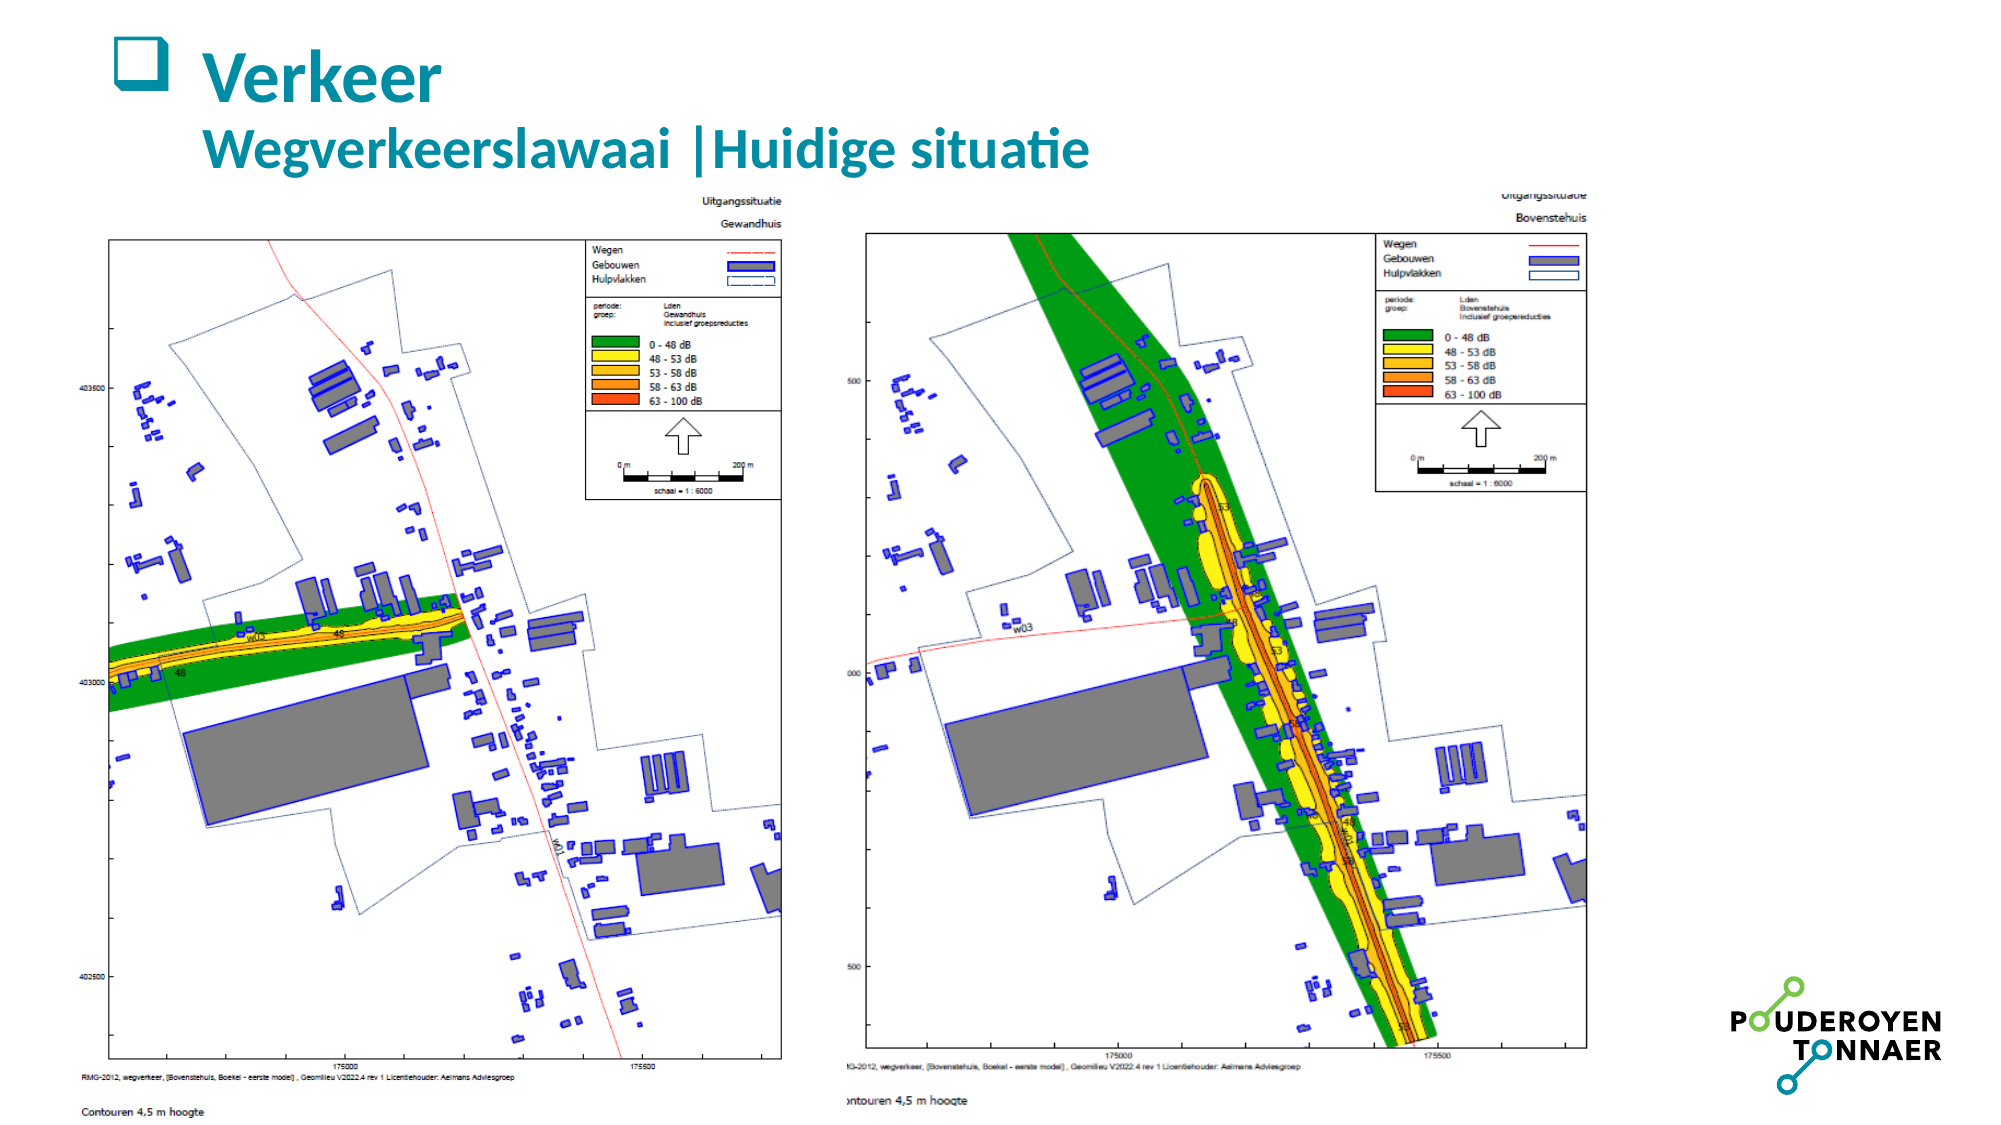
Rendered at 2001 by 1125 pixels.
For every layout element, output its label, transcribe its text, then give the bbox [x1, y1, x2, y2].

picture [847, 194, 1610, 1106]
title Verkeer Wegverkeerslawaai |Huidige situatie [108, 37, 1894, 191]
picture [58, 168, 795, 1125]
